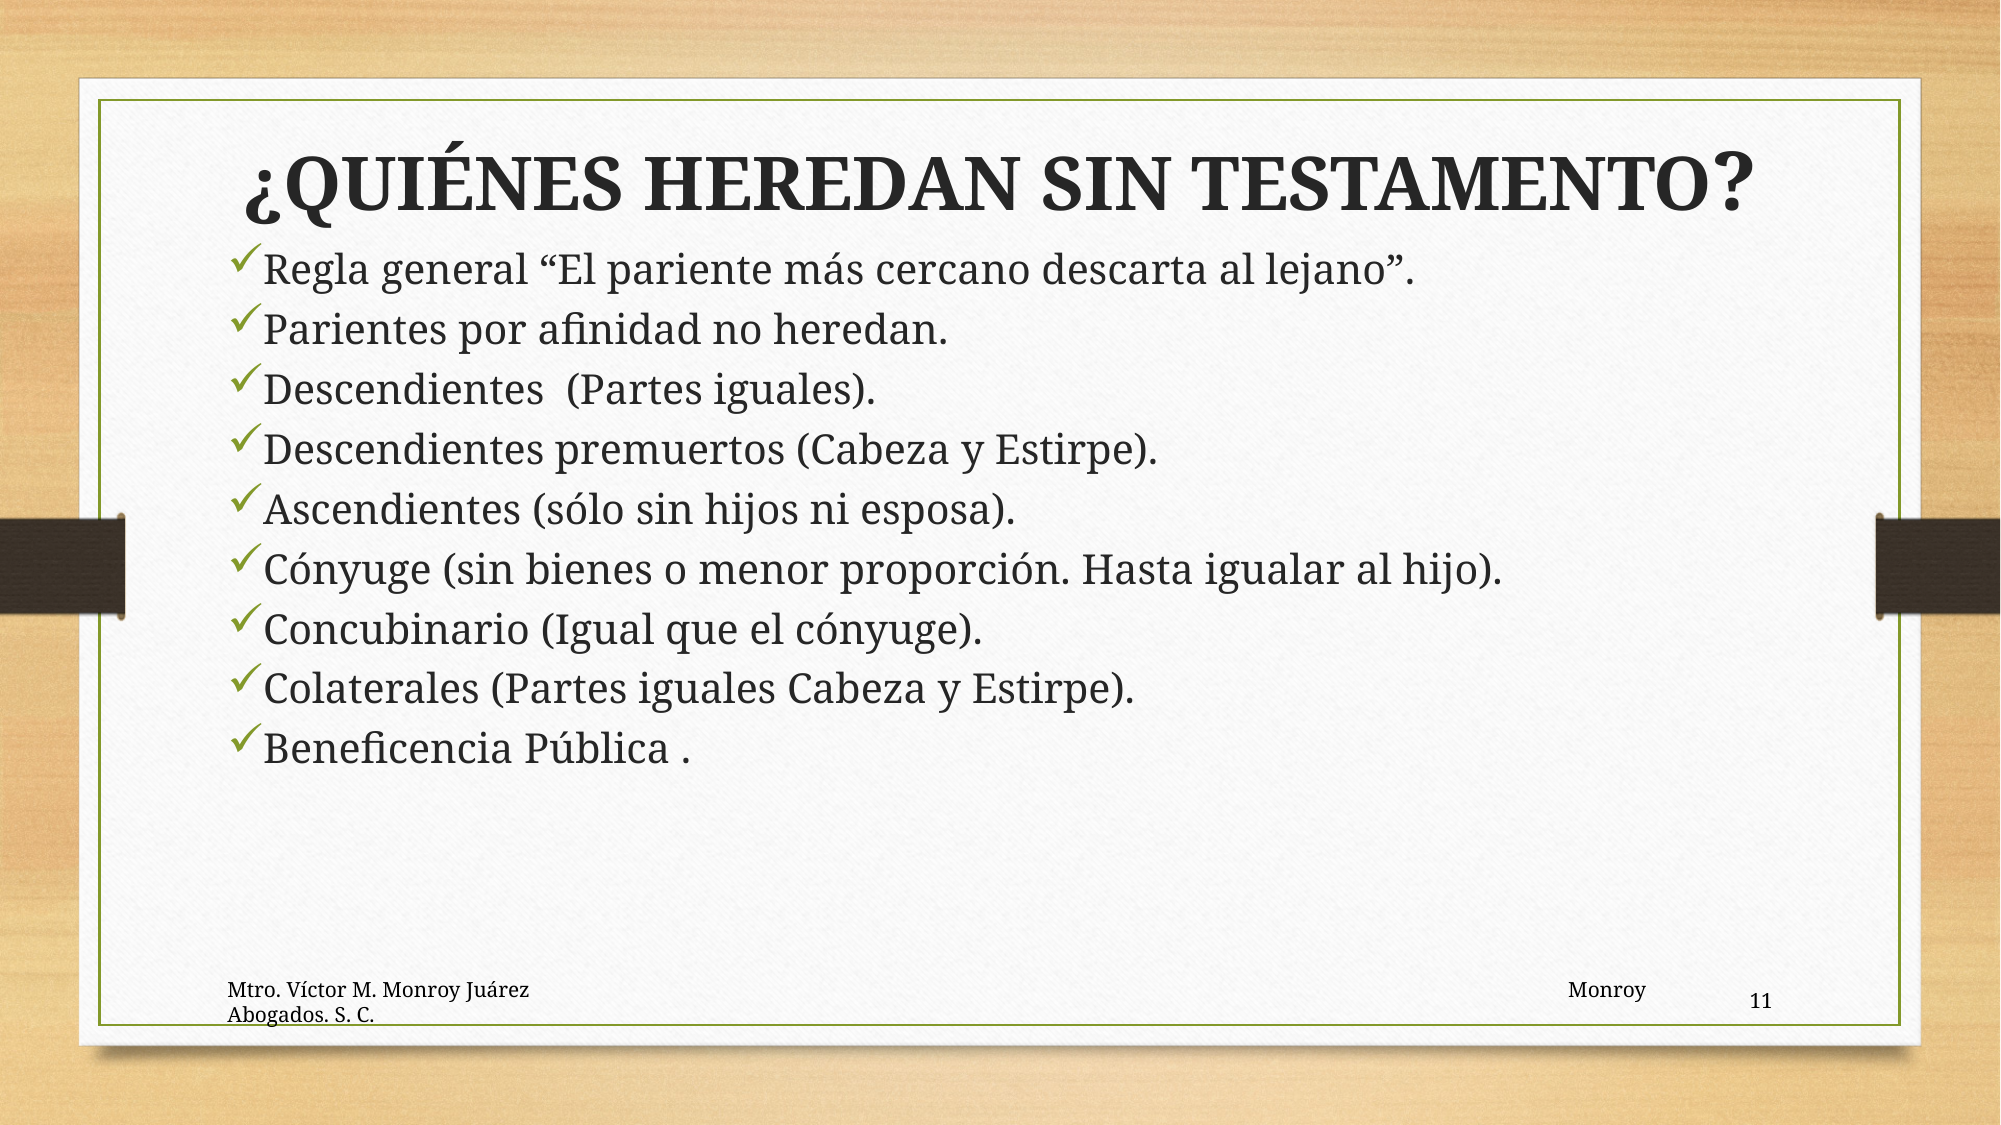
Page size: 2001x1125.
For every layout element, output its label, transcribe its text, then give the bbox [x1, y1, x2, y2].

list Regla general “El pariente más cercano descarta al lejano”. Parientes por afinidad no heredan. Descendientes (Partes iguales). Descendientes premuertos (Cabeza y Estirpe). Ascendientes (sólo sin hijos ni esposa). Cónyuge (sin bienes o menor proporción. Hasta igualar al hijo). Concubinario (Igual que el cónyuge). Colaterales (Partes iguales Cabeza y Estirpe). Beneficencia Pública . [212, 235, 1788, 781]
picture [0, 0, 2001, 1125]
title ¿QUIÉNES HEREDAN SIN TESTAMENTO? [183, 86, 1817, 269]
slide_number 11 [1760, 979, 1788, 1025]
footer Mtro. Víctor M. Monroy Juárez Monroy Abogados. S. C. [212, 979, 1760, 1025]
